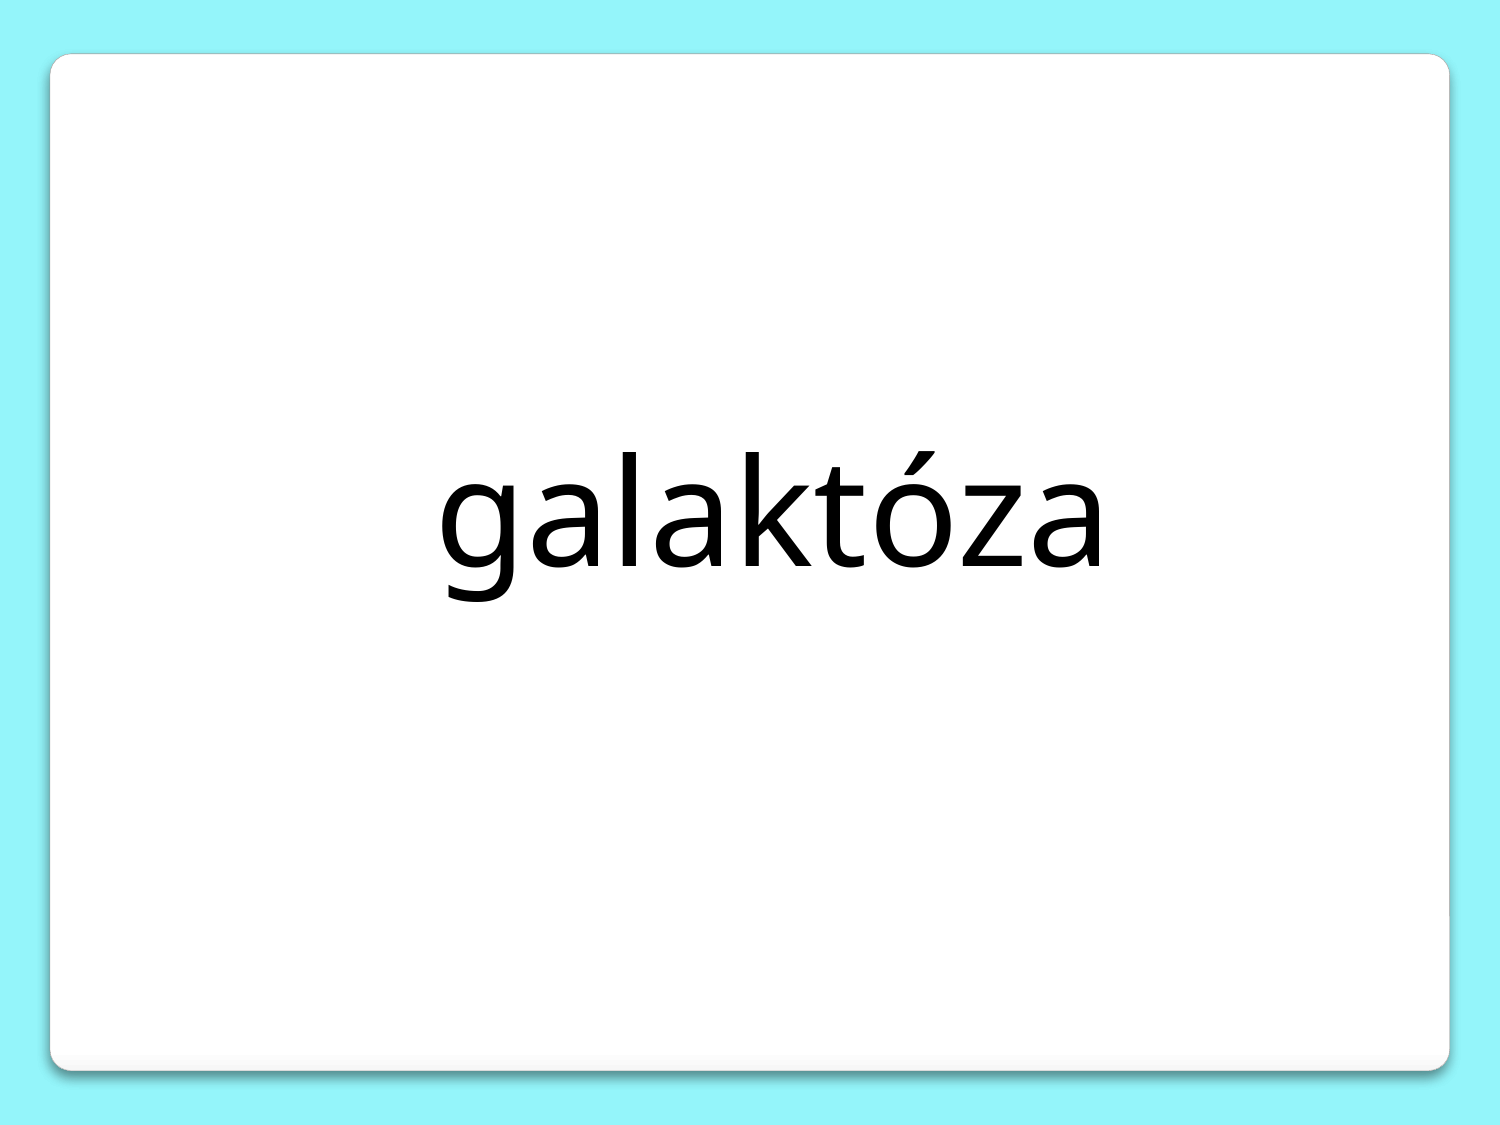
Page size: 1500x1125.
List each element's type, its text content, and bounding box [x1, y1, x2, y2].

text_box galaktóza [123, 408, 1424, 604]
